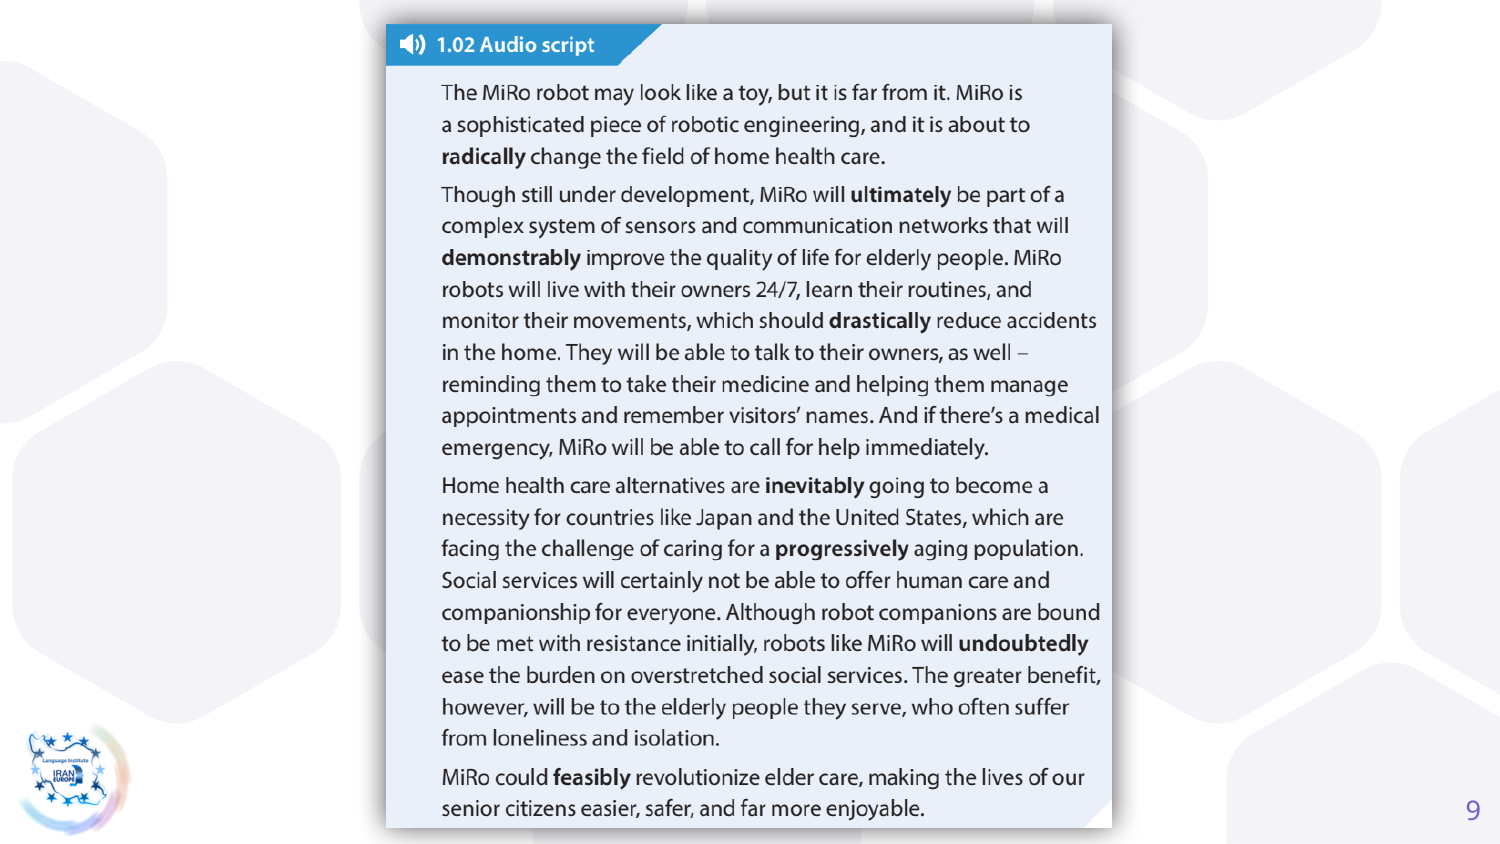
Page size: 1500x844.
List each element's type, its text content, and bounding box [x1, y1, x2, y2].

slide_number 9 [1391, 779, 1482, 844]
picture [386, 24, 1112, 828]
picture [13, 719, 136, 839]
